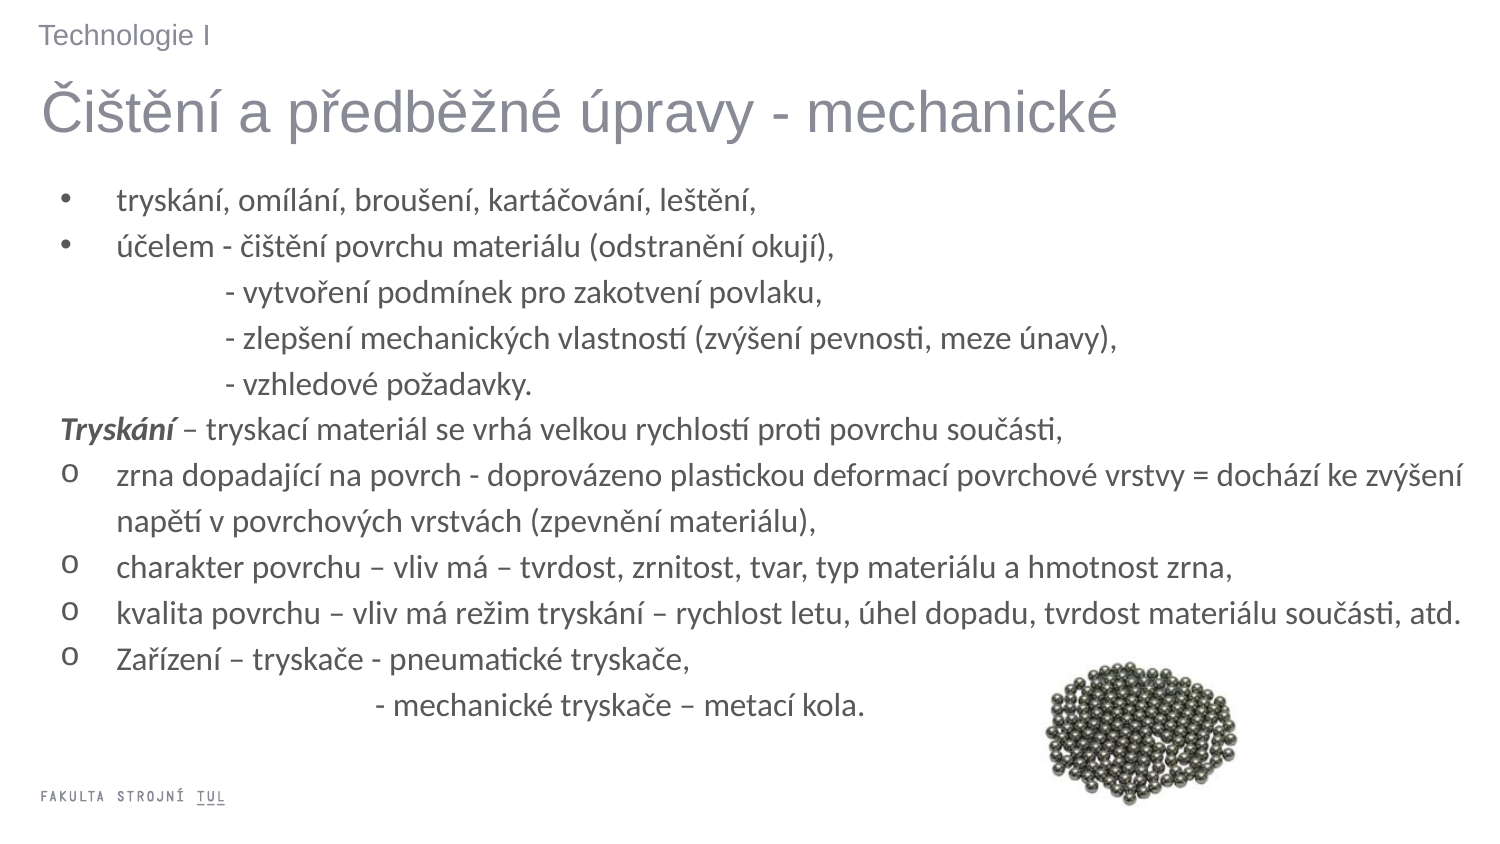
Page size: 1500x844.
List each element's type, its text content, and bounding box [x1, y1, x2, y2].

list tryskání, omílání, broušení, kartáčování, leštění, účelem - čištění povrchu materiálu (odstranění okují), - vytvoření podmínek pro zakotvení povlaku, - zlepšení mechanických vlastností (zvýšení pevnosti, meze únavy), - vzhledové požadavky. Tryskání – tryskací materiál se vrhá velkou rychlostí proti povrchu součásti, zrna dopadající na povrch - doprovázeno plastickou deformací povrchové vrstvy = dochází ke zvýšení napětí v povrchových vrstvách (zpevnění materiálu), charakter povrchu – vliv má – tvrdost, zrnitost, tvar, typ materiálu a hmotnost zrna, kvalita povrchu – vliv má režim tryskání – rychlost letu, úhel dopadu, tvrdost materiálu součásti, atd. Zařízení – tryskače - pneumatické tryskače, - mechanické tryskače – metací kola. [40, 156, 1500, 813]
list Technologie I [18, 15, 1260, 76]
picture [1040, 628, 1243, 830]
text_box Čištění a předběžné úpravy - mechanické [41, 58, 1282, 148]
